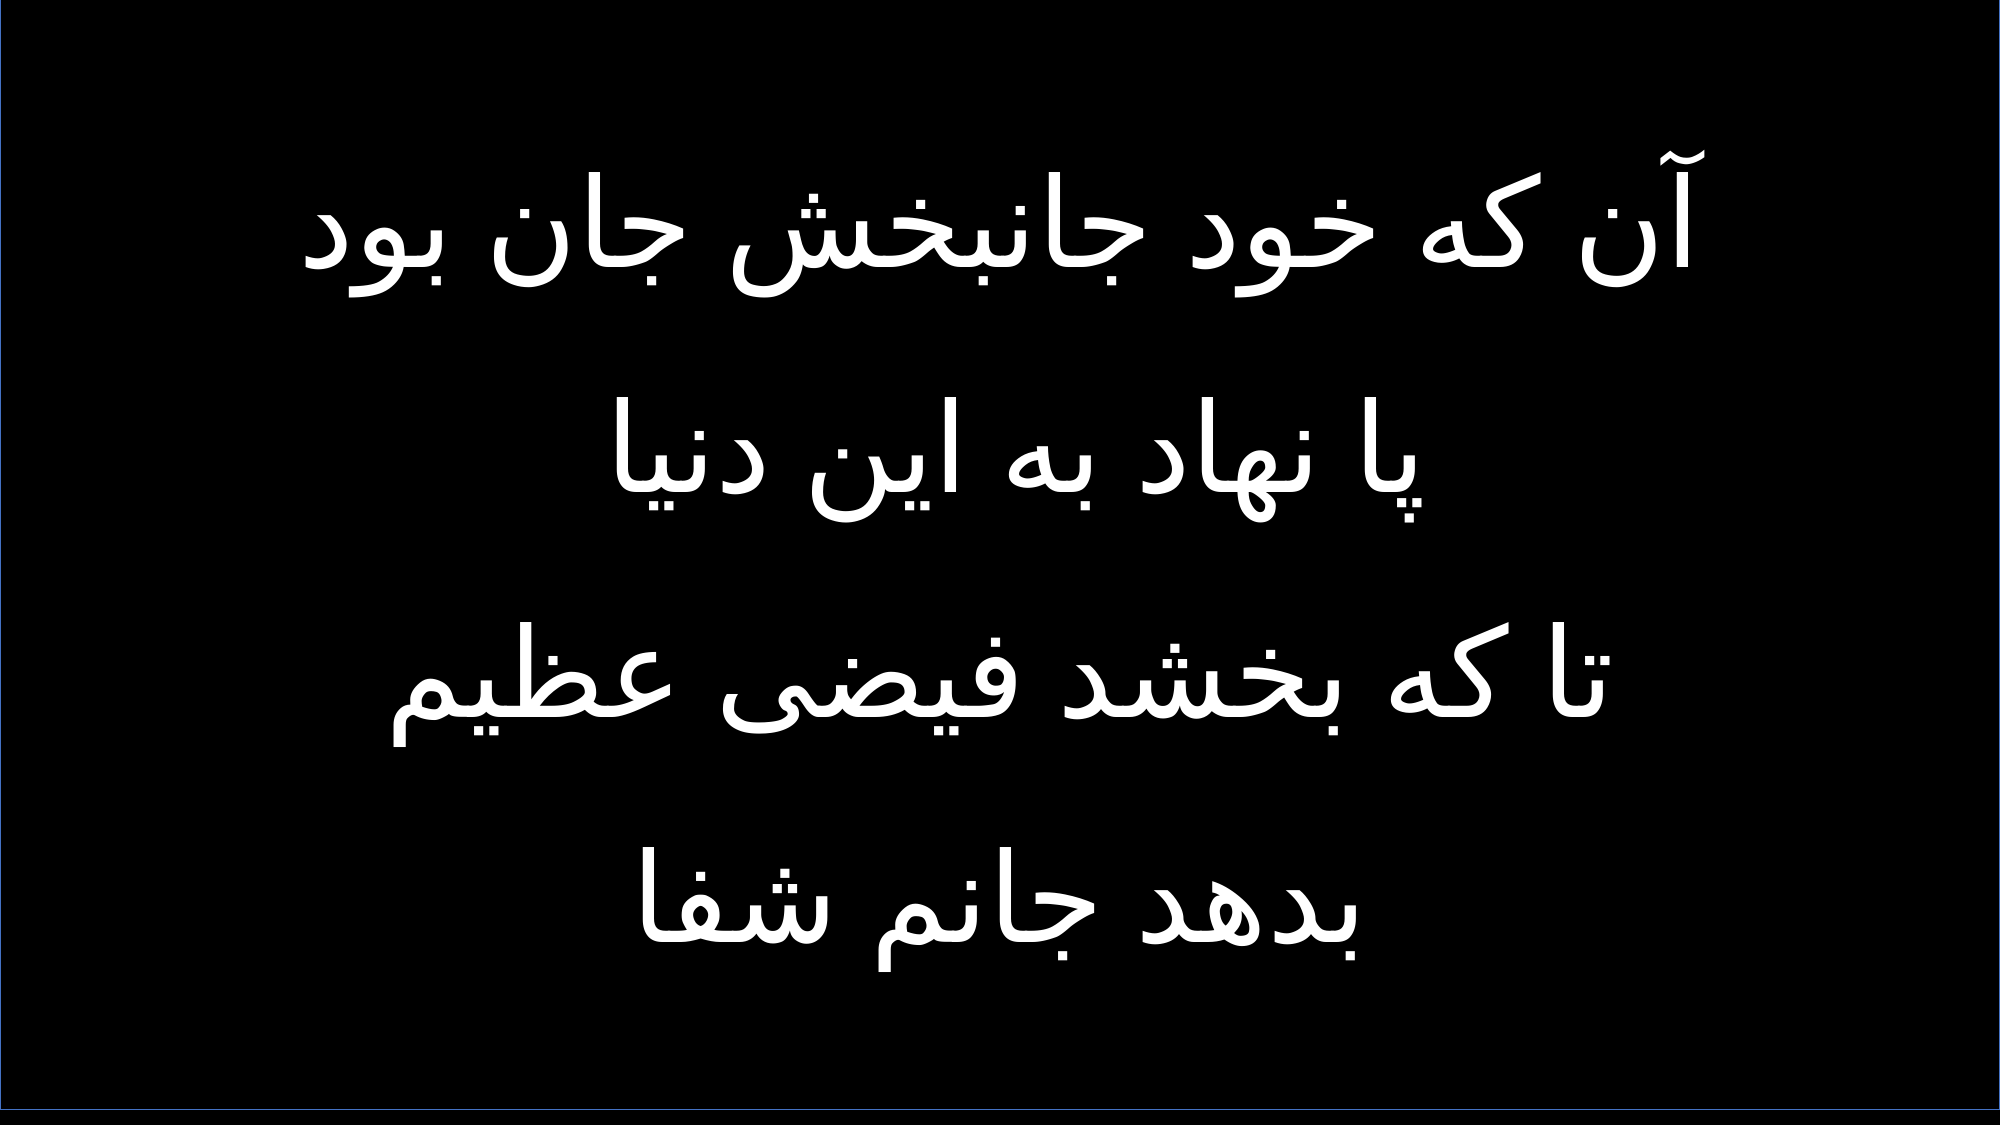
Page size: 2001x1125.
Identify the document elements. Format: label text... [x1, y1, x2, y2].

text_box آن که خود جانبخش جان بود پا نهاد به این دنیا تا که بخشد فیضی عظیم بدهد جانم شفا [0, 0, 2000, 1110]
